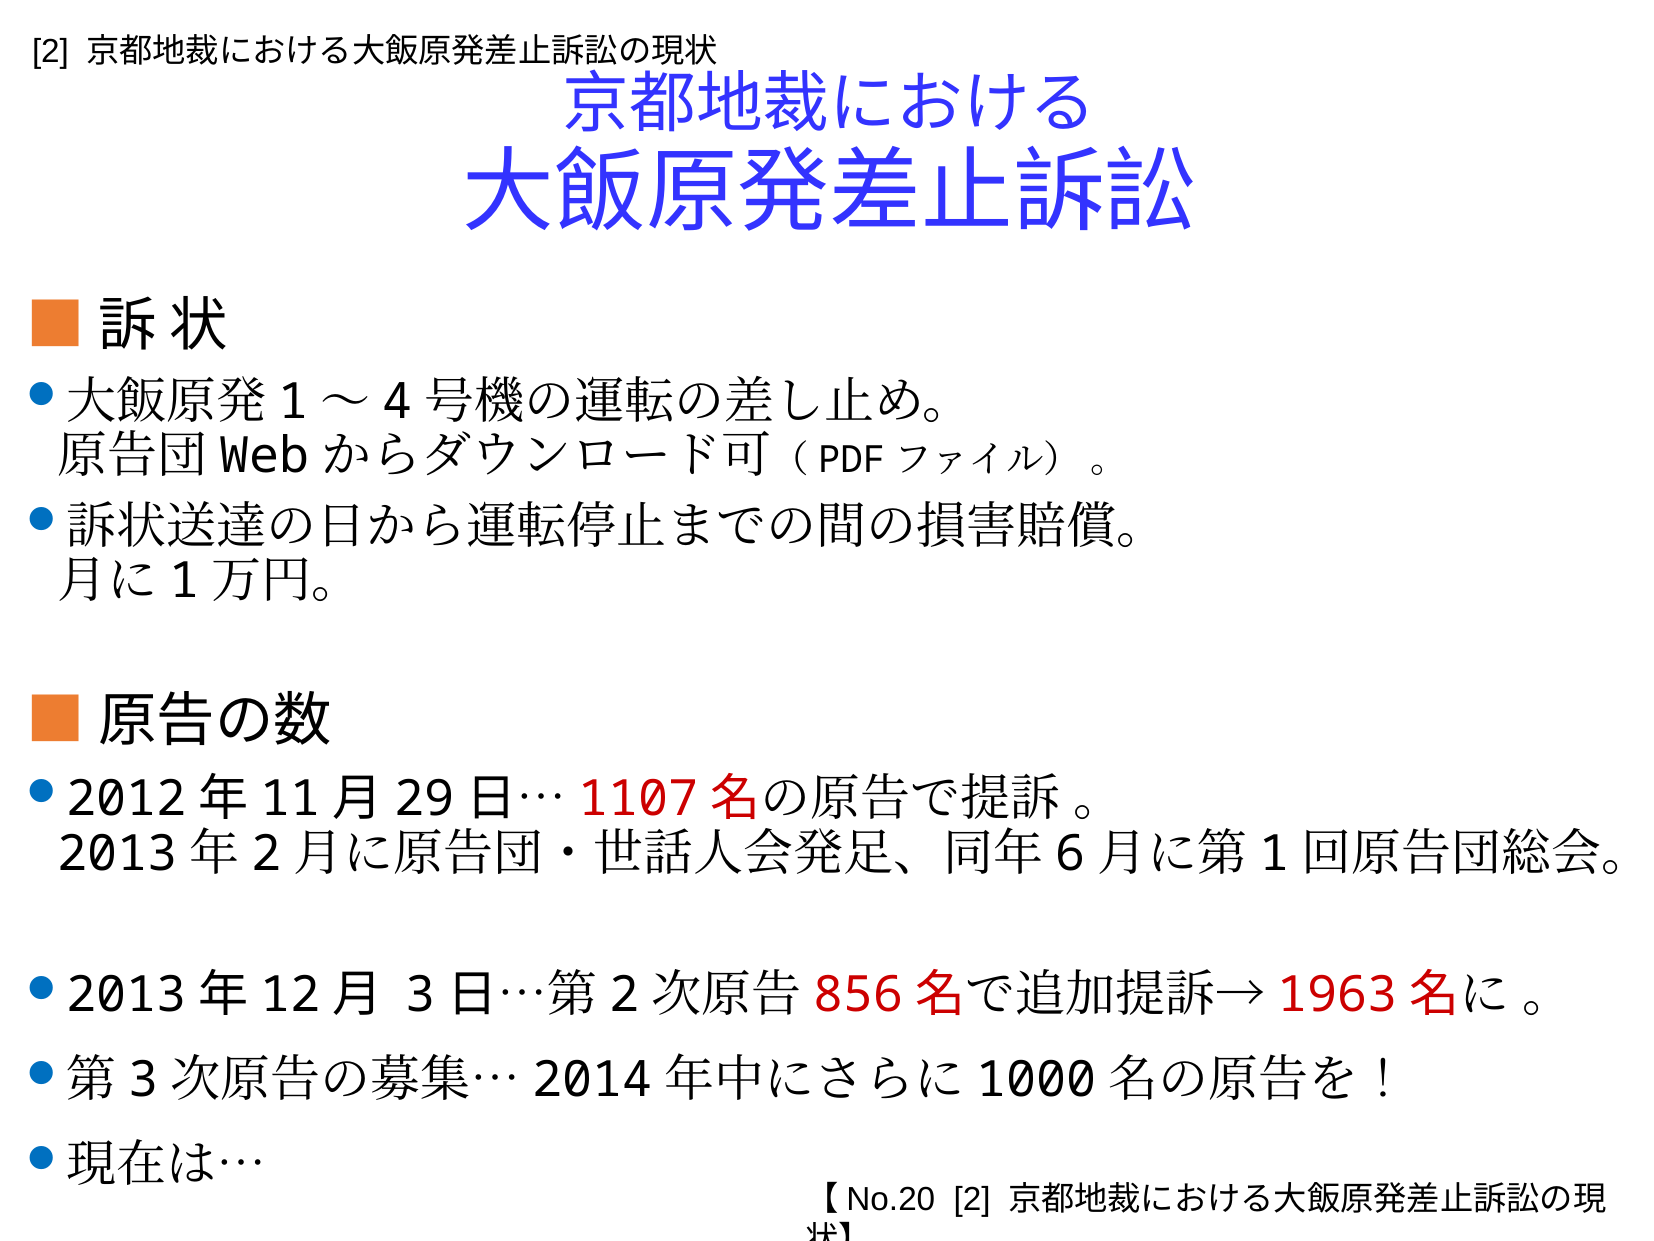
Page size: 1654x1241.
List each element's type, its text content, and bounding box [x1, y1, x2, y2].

title 京都地裁における 大飯原発差止訴訟 [26, 49, 1634, 257]
text_box [2] 京都地裁における大飯原発差止訴訟の現状 [17, 21, 745, 77]
list ■訴 状 大飯原発1～4号機の運転の差し止め。 原告団Webからダウンロード可（PDFファイル） 。 訴状送達の日から運転停止までの間の損害賠償。 月に1万円。 ■原告の数 2012年11月29日…1107名の原告で提訴 。 2013年2月に原告団・世話人会発足、同年6月に第1回原告団総会。 2013年12月 3日…第2次原告856名で追加提訴→1963名に 。 第3次原告の募集…2014年中にさらに1000名の原告を！ 現在は… [26, 290, 1654, 1109]
text_box 【No.20 [2] 京都地裁における大飯原発差止訴訟の現状】 [790, 1170, 1654, 1241]
